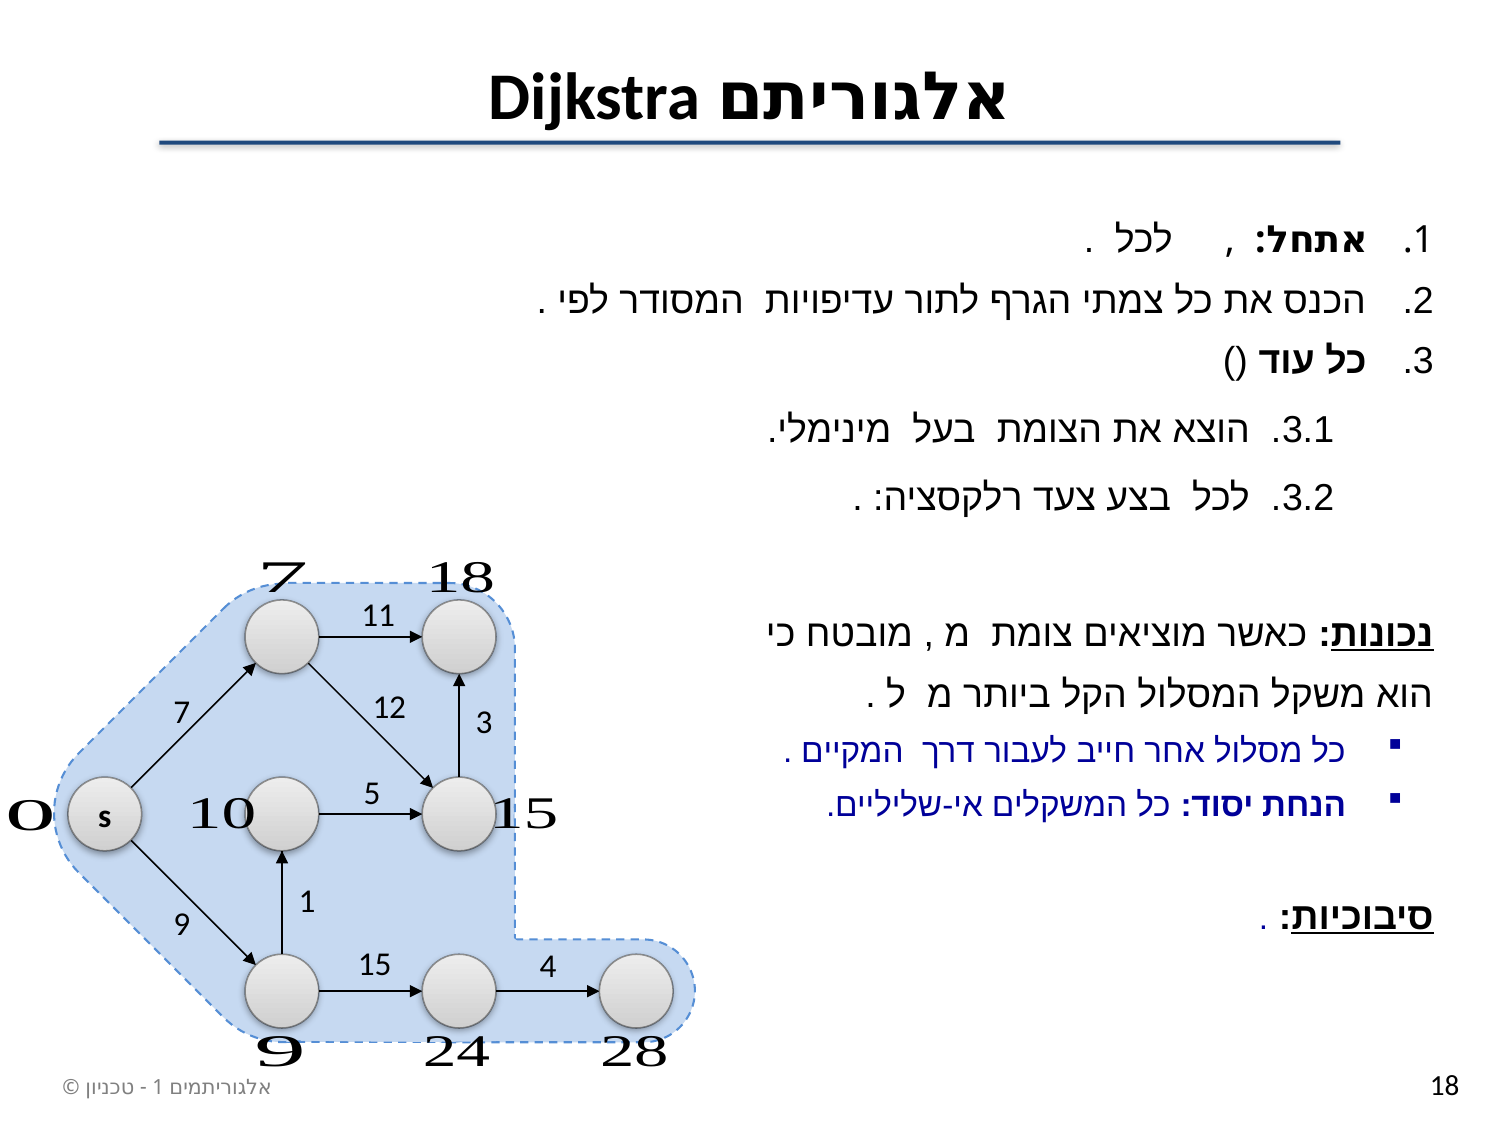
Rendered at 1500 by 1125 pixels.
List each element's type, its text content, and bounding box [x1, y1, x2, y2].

title אלגוריתם Dijkstra [33, 0, 1466, 141]
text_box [67, 585, 674, 1029]
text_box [96, 582, 696, 1044]
